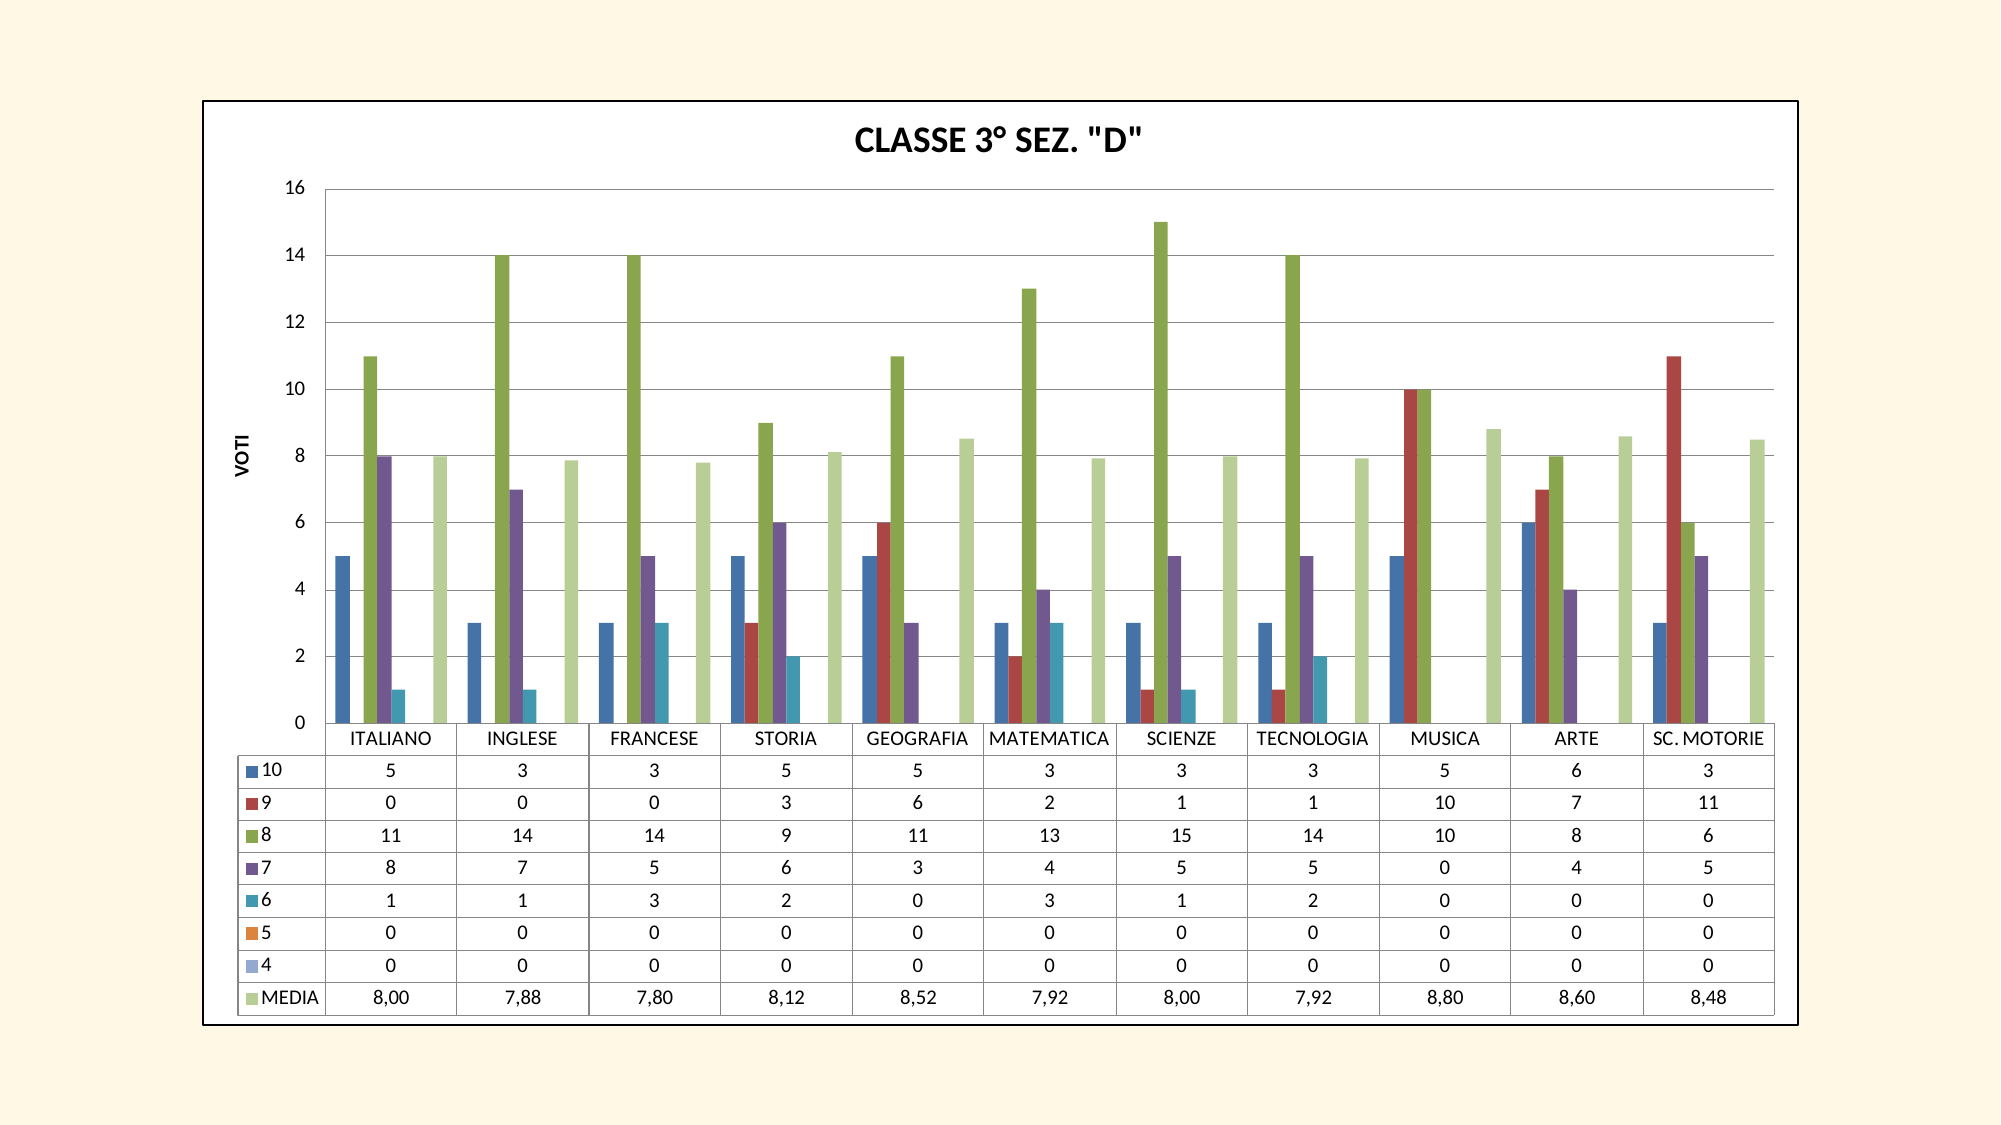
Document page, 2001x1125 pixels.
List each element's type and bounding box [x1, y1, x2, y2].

picture [200, 98, 1799, 1027]
